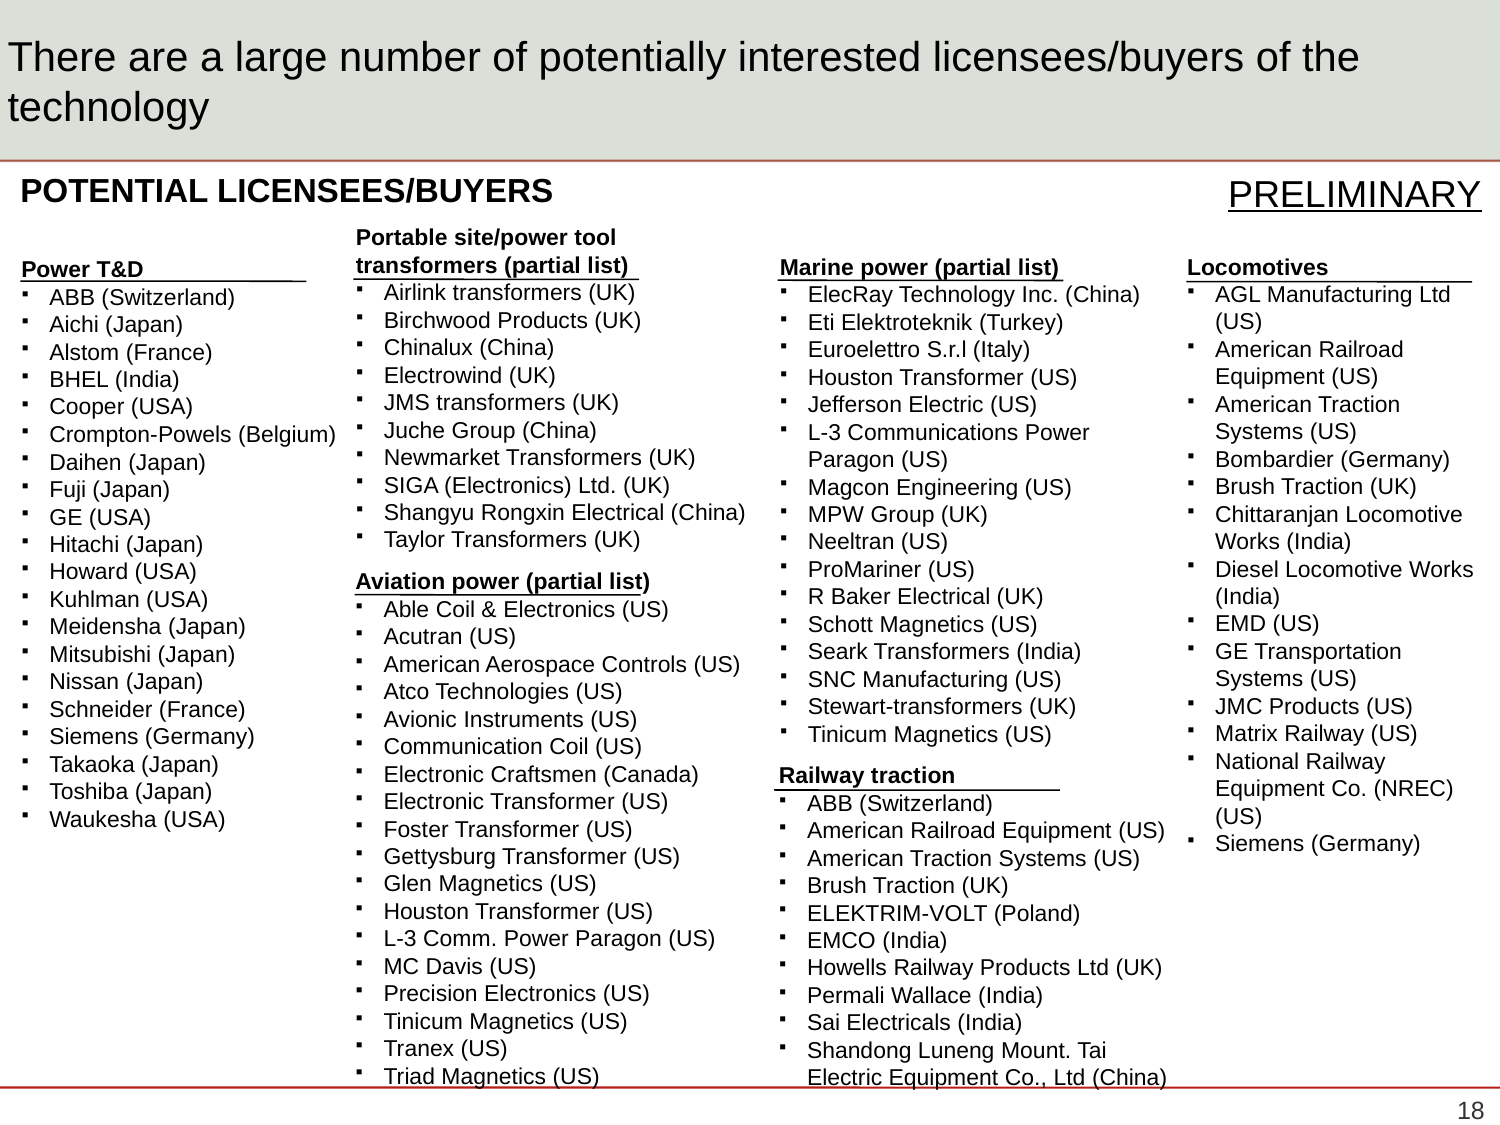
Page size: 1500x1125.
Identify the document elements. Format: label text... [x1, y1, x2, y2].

text_box Portable site/power tool transformers (partial list) Airlink transformers (UK) Birchwood Products (UK) Chinalux (China) Electrowind (UK) JMS transformers (UK) Juche Group (China) Newmarket Transformers (UK) SIGA (Electronics) Ltd. (UK) Shangyu Rongxin Electrical (China) Taylor Transformers (UK) [340, 215, 766, 559]
slide_number 17 [1187, 1087, 1500, 1125]
list Power T&D ABB (Switzerland) Aichi (Japan) Alstom (France) BHEL (India) Cooper (USA) Crompton-Powels (Belgium) Daihen (Japan) Fuji (Japan) GE (USA) Hitachi (Japan) Howard (USA) Kuhlman (USA) Meidensha (Japan) Mitsubishi (Japan) Nissan (Japan) Schneider (France) Siemens (Germany) Takaoka (Japan) Toshiba (Japan) Waukesha (USA) [6, 247, 446, 1048]
text_box Aviation power (partial list) Able Coil & Electronics (US) Acutran (US) American Aerospace Controls (US) Atco Technologies (US) Avionic Instruments (US) Communication Coil (US) Electronic Craftsmen (Canada) Electronic Transformer (US) Foster Transformer (US) Gettysburg Transformer (US) Glen Magnetics (US) Houston Transformer (US) L-3 Comm. Power Paragon (US) MC Davis (US) Precision Electronics (US) Tinicum Magnetics (US) Tranex (US) Triad Magnetics (US) [340, 559, 796, 955]
text_box Railway traction ABB (Switzerland) American Railroad Equipment (US) American Traction Systems (US) Brush Traction (UK) ELEKTRIM-VOLT (Poland) EMCO (India) Howells Railway Products Ltd (UK) Permali Wallace (India) Sai Electricals (India) Shandong Luneng Mount. Tai Electric Equipment Co., Ltd (China) [764, 753, 1202, 1098]
text_box Locomotives AGL Manufacturing Ltd (US) American Railroad Equipment (US) American Traction Systems (US) Bombardier (Germany) Brush Traction (UK) Chittaranjan Locomotive Works (India) Diesel Locomotive Works (India) EMD (US) GE Transportation Systems (US) JMC Products (US) Matrix Railway (US) National Railway Equipment Co. (NREC) (US) Siemens (Germany) [1172, 244, 1494, 864]
title There are a large number of potentially interested licensees/buyers of the technology [0, 0, 1500, 159]
text_box POTENTIAL LICENSEES/BUYERS [5, 161, 1294, 217]
text_box Marine power (partial list) ElecRay Technology Inc. (China) Eti Elektroteknik (Turkey) Euroelettro S.r.l (Italy) Houston Transformer (US) Jefferson Electric (US) L-3 Communications Power Paragon (US) Magcon Engineering (US) MPW Group (UK) Neeltran (US) ProMariner (US) R Baker Electrical (UK) Schott Magnetics (US) Seark Transformers (India) SNC Manufacturing (US) Stewart-transformers (UK) Tinicum Magnetics (US) [765, 245, 1164, 753]
text_box PRELIMINARY [1213, 162, 1497, 223]
